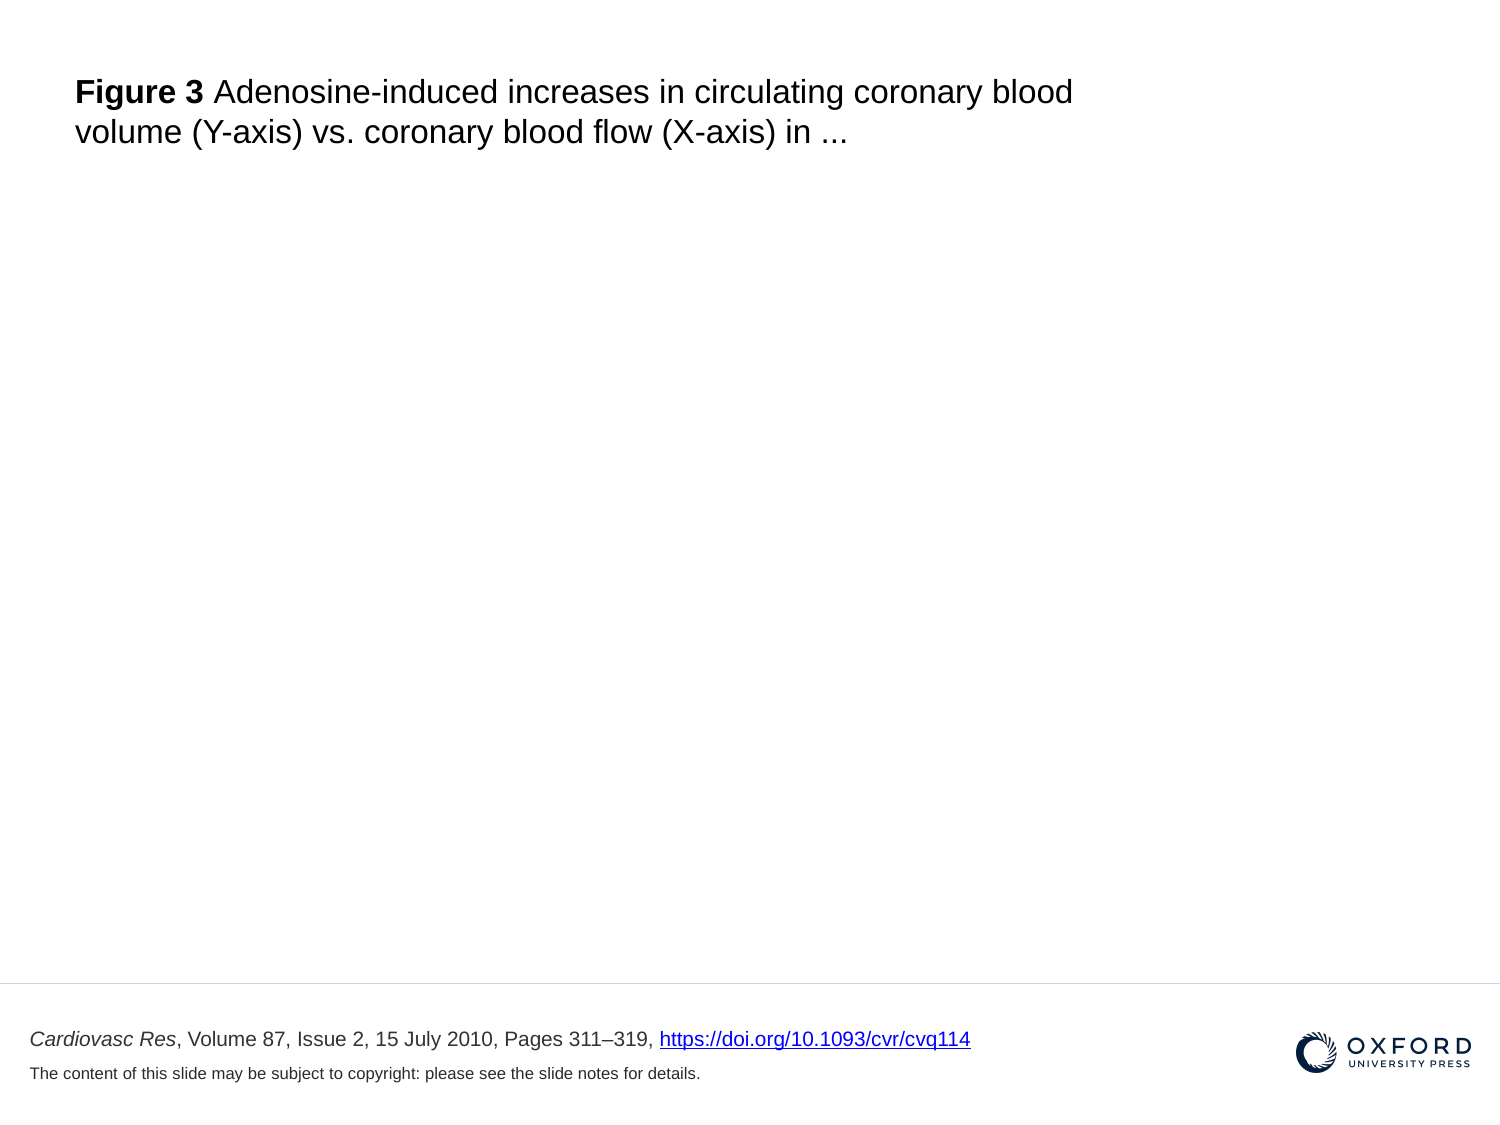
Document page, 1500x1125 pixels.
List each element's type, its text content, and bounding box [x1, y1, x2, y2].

picture [1296, 1032, 1471, 1073]
title Figure 3 Adenosine-induced increases in circulating coronary blood volume (Y-axis) vs. coronary blood flow (X-axis) in ... [75, 69, 1078, 171]
footer Cardiovasc Res, Volume 87, Issue 2, 15 July 2010, Pages 311–319, https://doi.org/10.1093/cvr/cvq114 The content of this slide may be subject to copyright: please see the slide notes for details. [0, 983, 1260, 1125]
